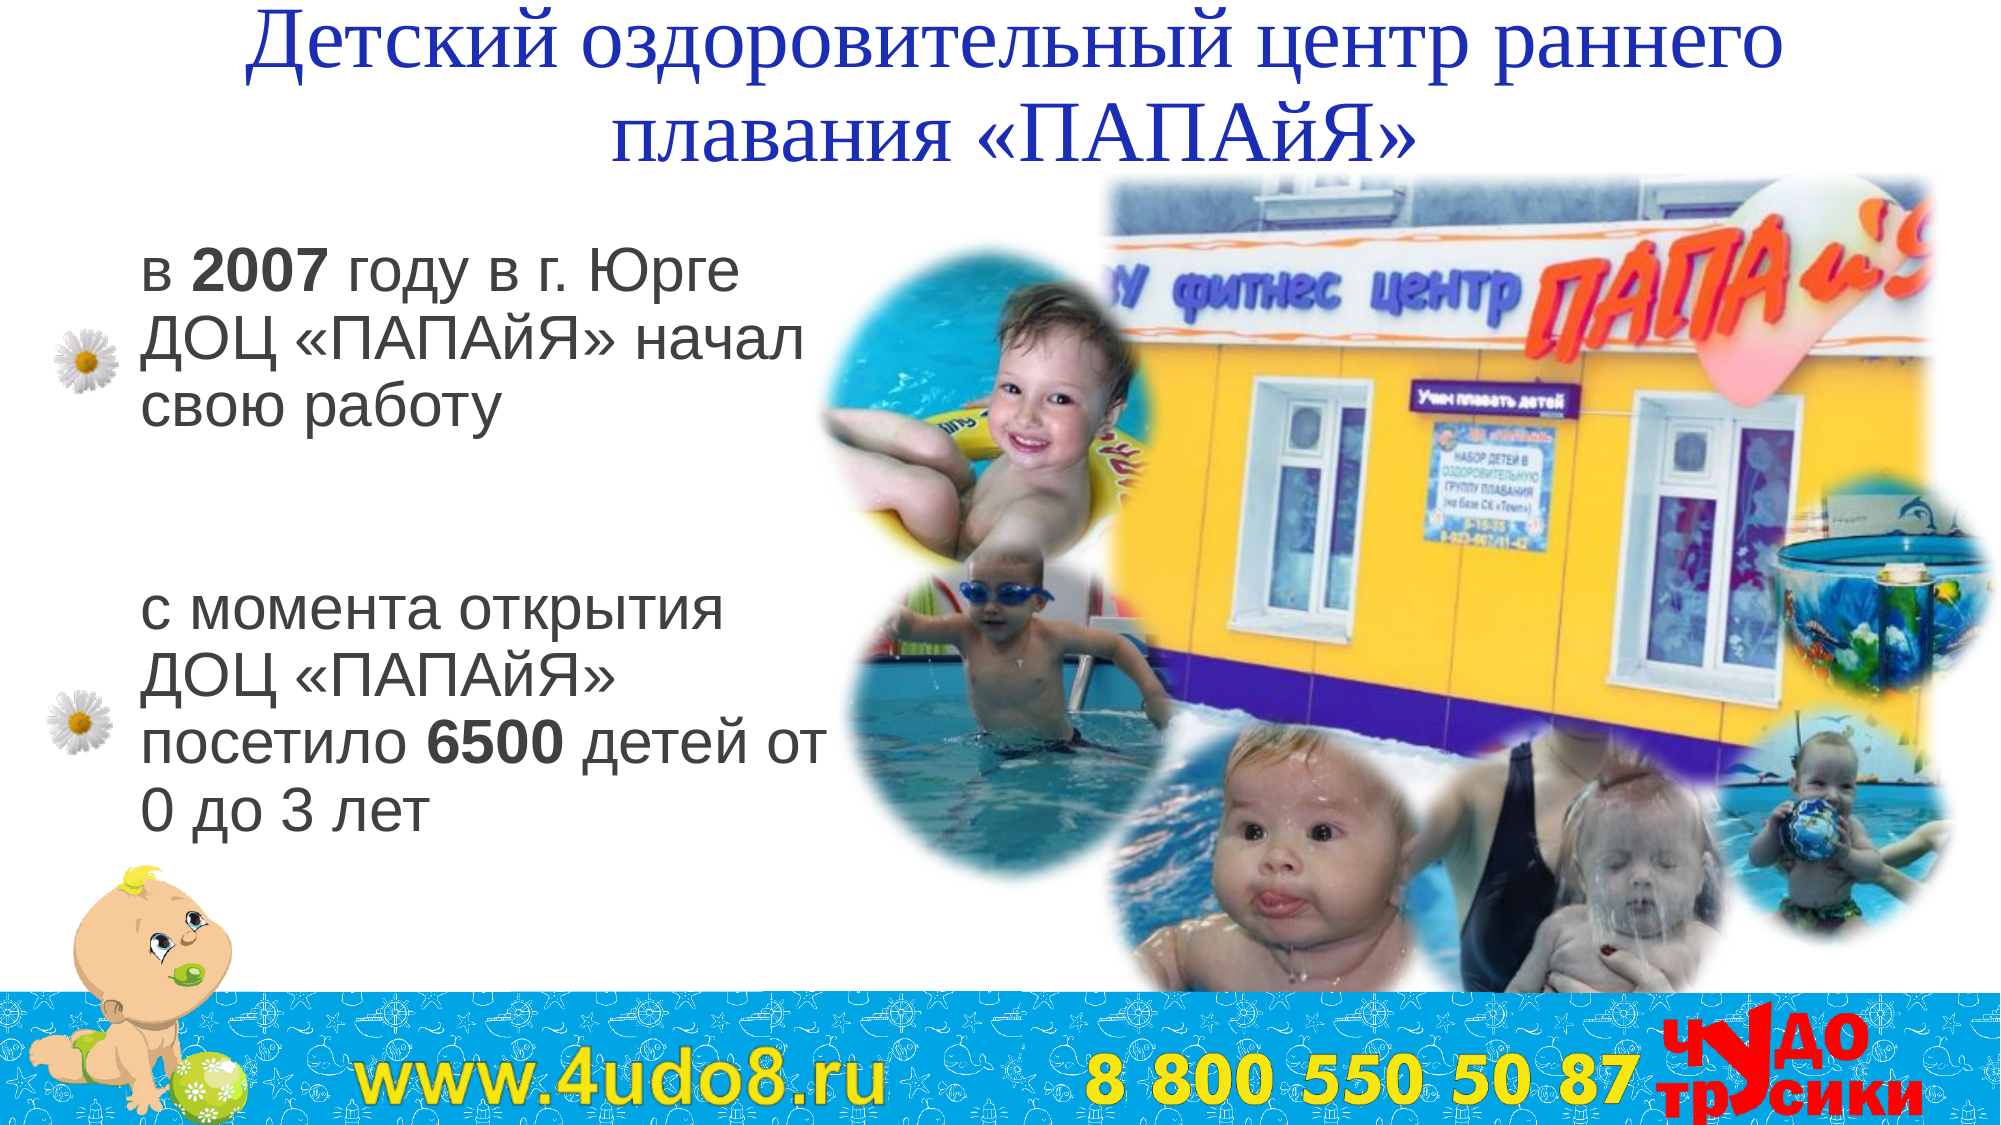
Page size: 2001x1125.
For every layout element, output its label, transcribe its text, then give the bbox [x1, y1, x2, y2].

picture [1775, 1014, 1822, 1069]
picture [1657, 1083, 1688, 1117]
picture [606, 1063, 642, 1106]
picture [1662, 1002, 1771, 1115]
picture [1345, 1054, 1381, 1104]
picture [650, 1047, 692, 1106]
picture [1560, 1053, 1597, 1105]
picture [1770, 1080, 1803, 1115]
picture [816, 1062, 841, 1104]
picture [53, 329, 119, 394]
picture [1237, 1054, 1272, 1104]
picture [748, 1046, 785, 1106]
picture [1153, 1053, 1191, 1104]
picture [794, 1093, 804, 1104]
picture [1602, 1054, 1640, 1103]
picture [353, 1062, 536, 1104]
picture [1889, 1080, 1921, 1115]
picture [28, 865, 248, 1125]
picture [1494, 1053, 1530, 1104]
picture [1694, 1081, 1727, 1125]
picture [1087, 1053, 1124, 1104]
picture [810, 167, 2000, 993]
picture [700, 1062, 741, 1106]
picture [1453, 1055, 1488, 1104]
picture [1387, 1054, 1422, 1104]
title Детский оздоровительный центр раннего плавания «ПАПАйЯ» [68, 0, 1963, 188]
picture [1850, 1080, 1885, 1115]
picture [1195, 1054, 1231, 1104]
picture [847, 1063, 885, 1106]
picture [1825, 1014, 1868, 1060]
text_box в 2007 году в г. Юрге ДОЦ «ПАПАйЯ» начал свою работу с момента открытия ДОЦ «ПАПАйЯ» посетило 6500 детей от 0 до 3 лет [125, 188, 885, 925]
picture [556, 1046, 598, 1104]
picture [1808, 1081, 1842, 1115]
picture [46, 690, 113, 755]
picture [539, 1093, 550, 1104]
picture [1303, 1055, 1338, 1104]
